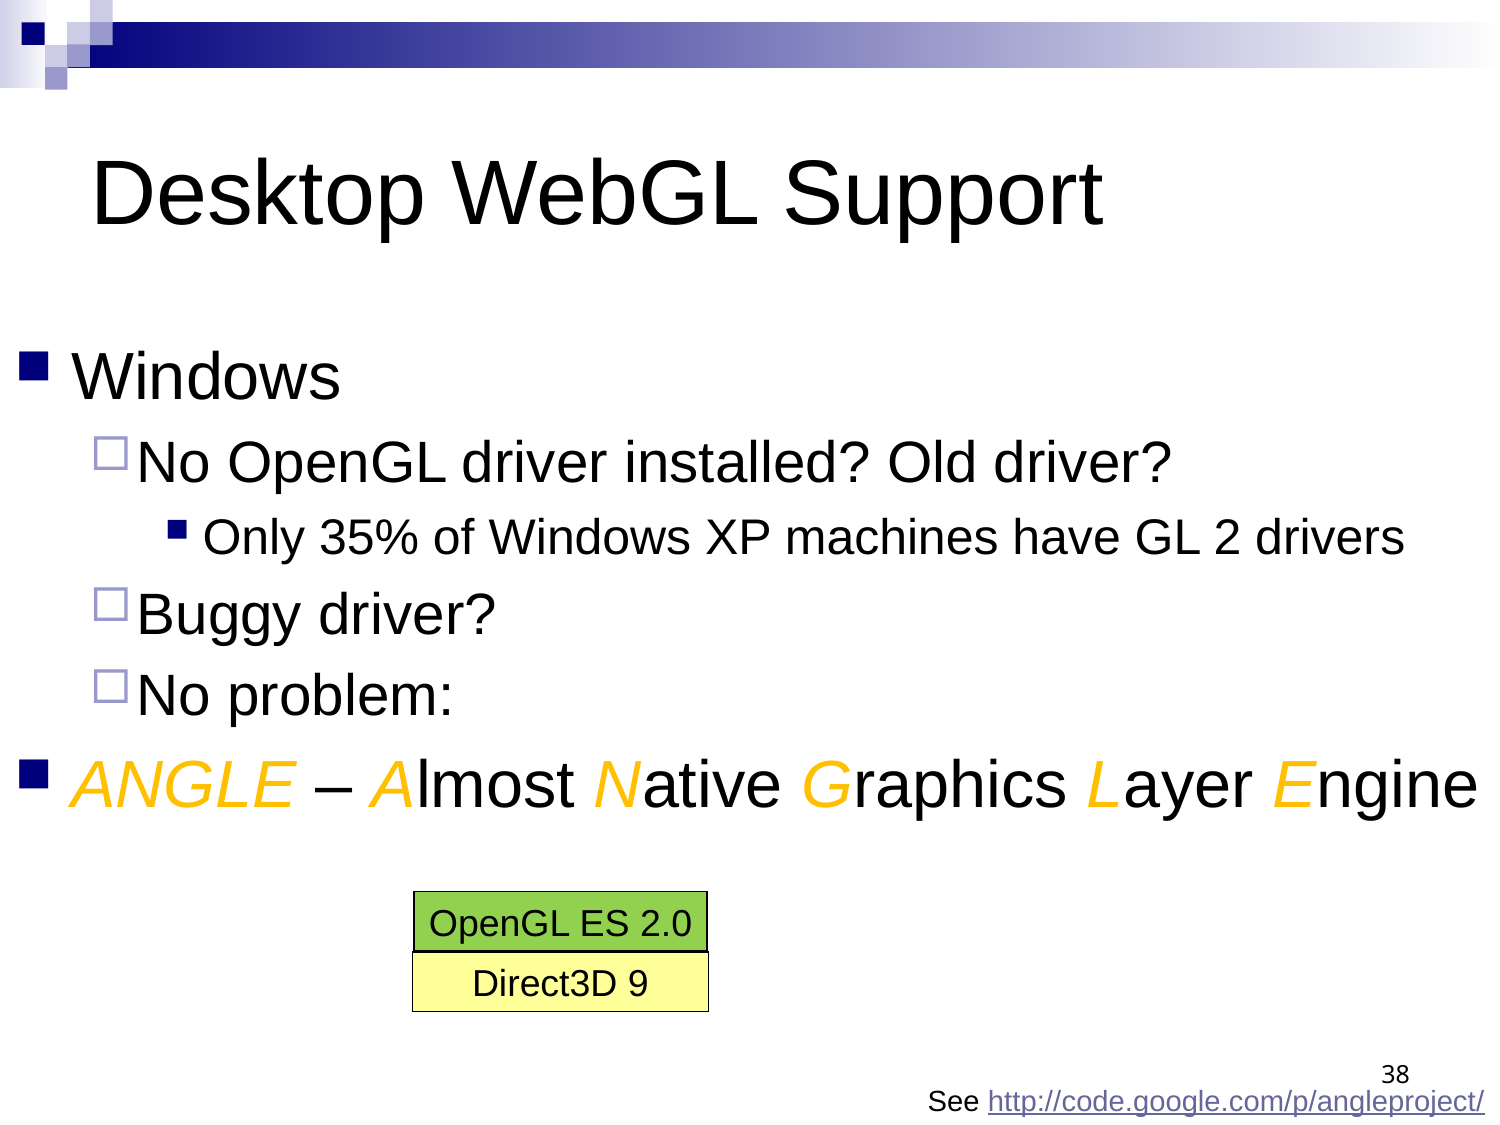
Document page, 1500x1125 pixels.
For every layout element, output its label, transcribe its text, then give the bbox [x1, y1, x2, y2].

text_box Direct3D 9 [412, 951, 709, 1012]
list Windows No OpenGL driver installed? Old driver? Only 35% of Windows XP machines have GL 2 drivers Buggy driver? No problem: ANGLE – Almost Native Graphics Layer Engine [0, 324, 1500, 1074]
title Desktop WebGL Support [75, 75, 1425, 300]
text_box OpenGL ES 2.0 [413, 891, 707, 951]
text_box See http://code.google.com/p/angleproject/ [0, 1074, 1500, 1125]
slide_number 38 [1074, 1024, 1426, 1101]
